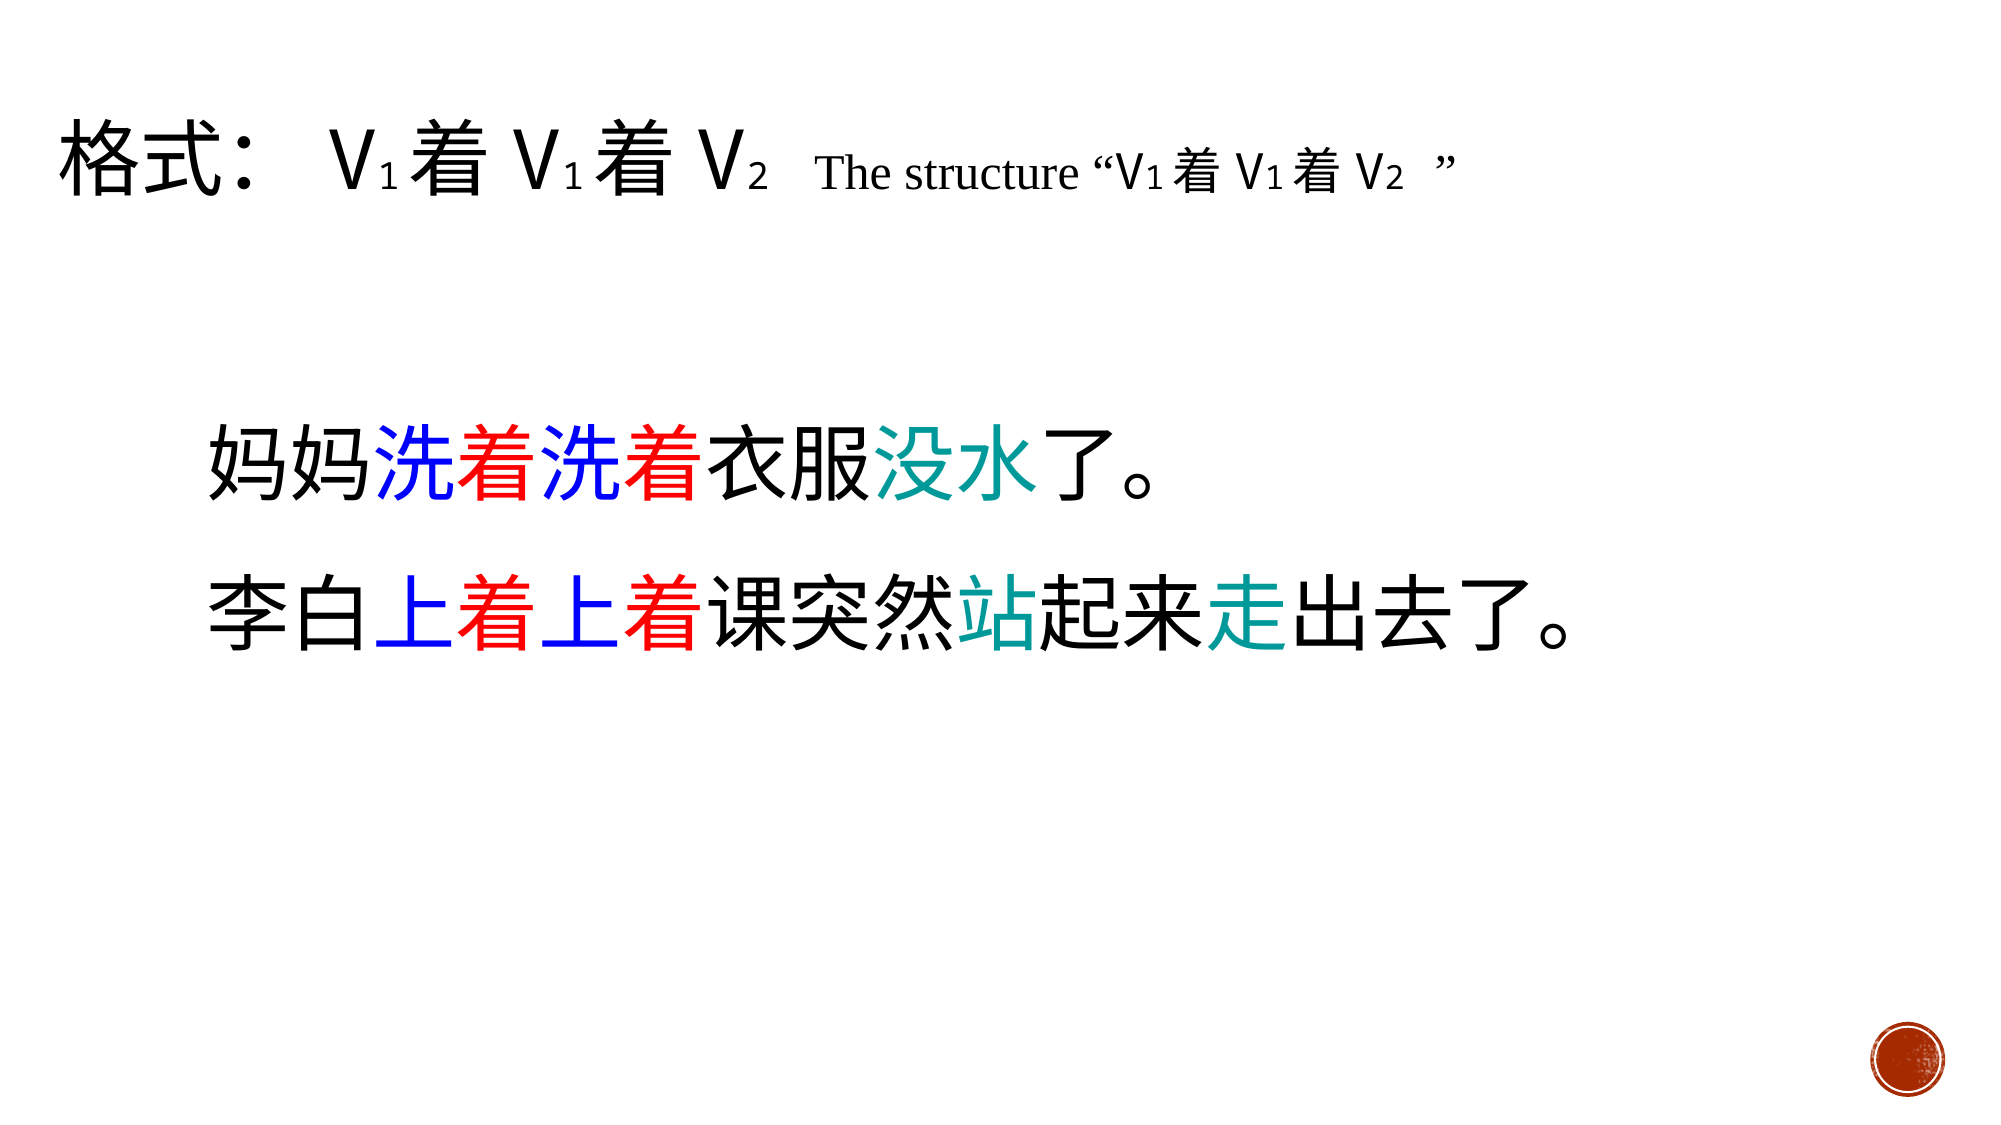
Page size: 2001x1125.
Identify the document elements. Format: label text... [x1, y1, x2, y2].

text_box 格式：V1着V1着V2 The structure “V1着V1着V2 ” [42, 105, 1690, 214]
text_box 妈妈洗着洗着衣服没水了。 李白上着上着课突然站起来走出去了。 [191, 353, 2000, 806]
